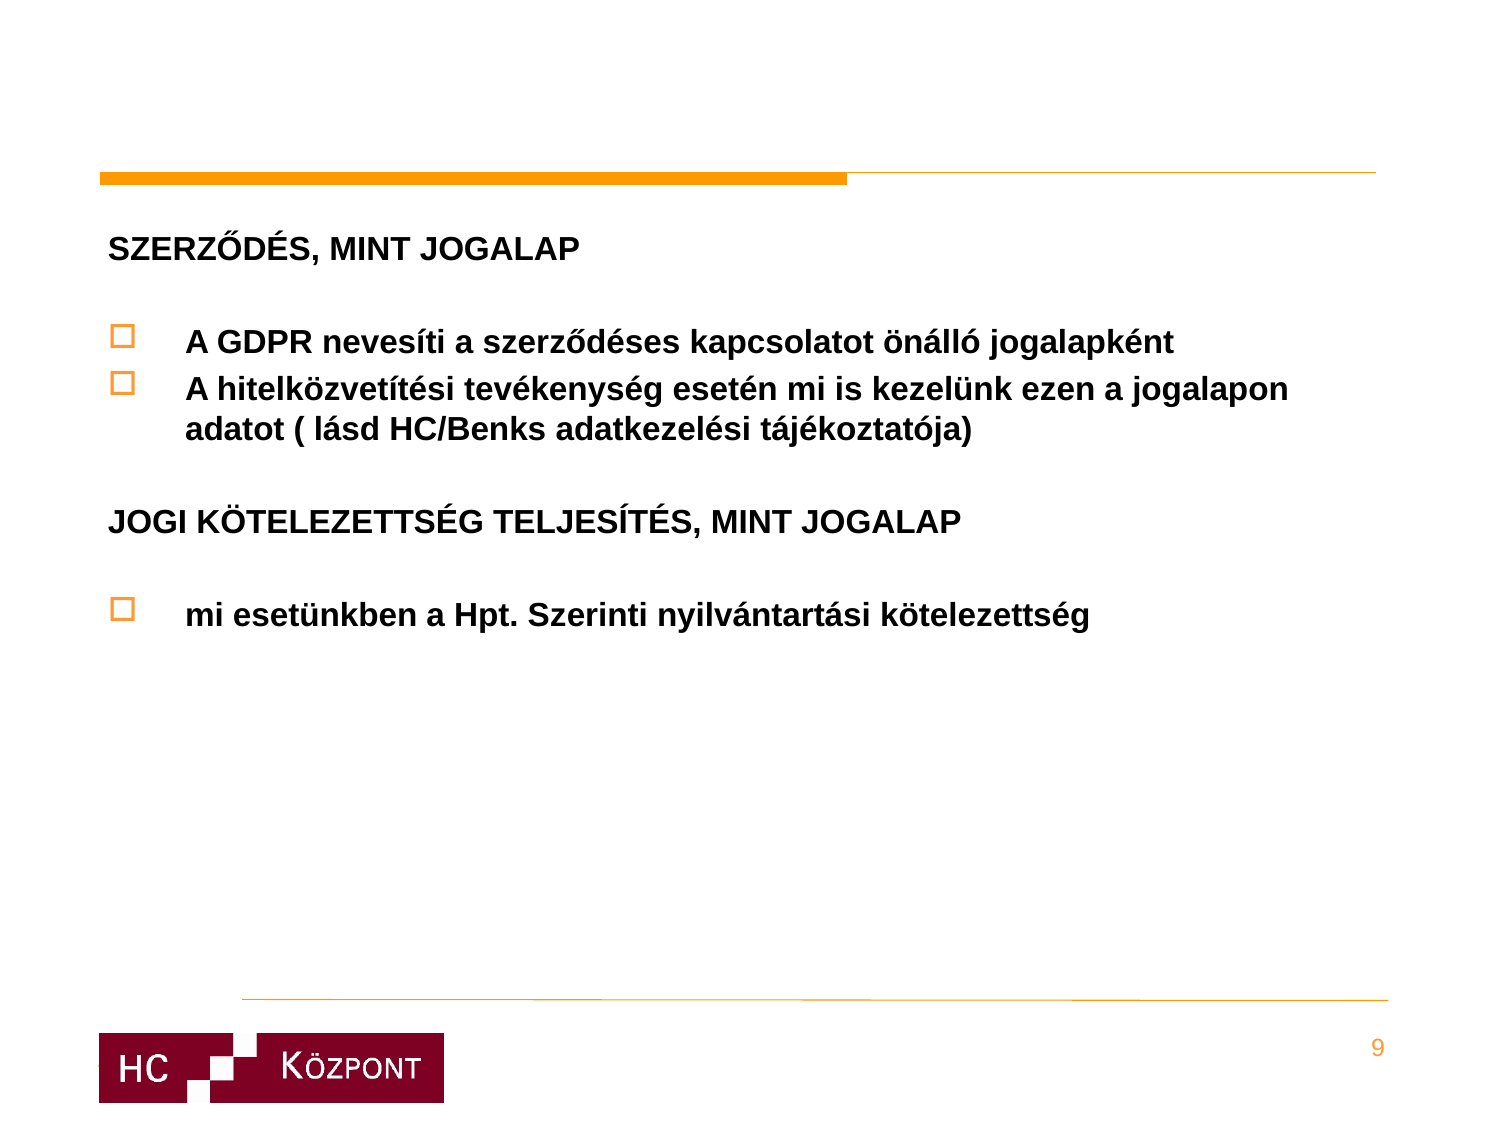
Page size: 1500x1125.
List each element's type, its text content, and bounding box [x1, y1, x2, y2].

picture [70, 1004, 465, 1125]
list SZERZŐDÉS, MINT JOGALAP A GDPR nevesíti a szerződéses kapcsolatot önálló jogalapként A hitelközvetítési tevékenység esetén mi is kezelünk ezen a jogalapon adatot ( lásd HC/Benks adatkezelési tájékoztatója) JOGI KÖTELEZETTSÉG TELJESÍTÉS, MINT JOGALAP mi esetünkben a Hpt. Szerinti nyilvántartási kötelezettség [92, 219, 1406, 921]
slide_number 9 [1074, 1024, 1401, 1103]
